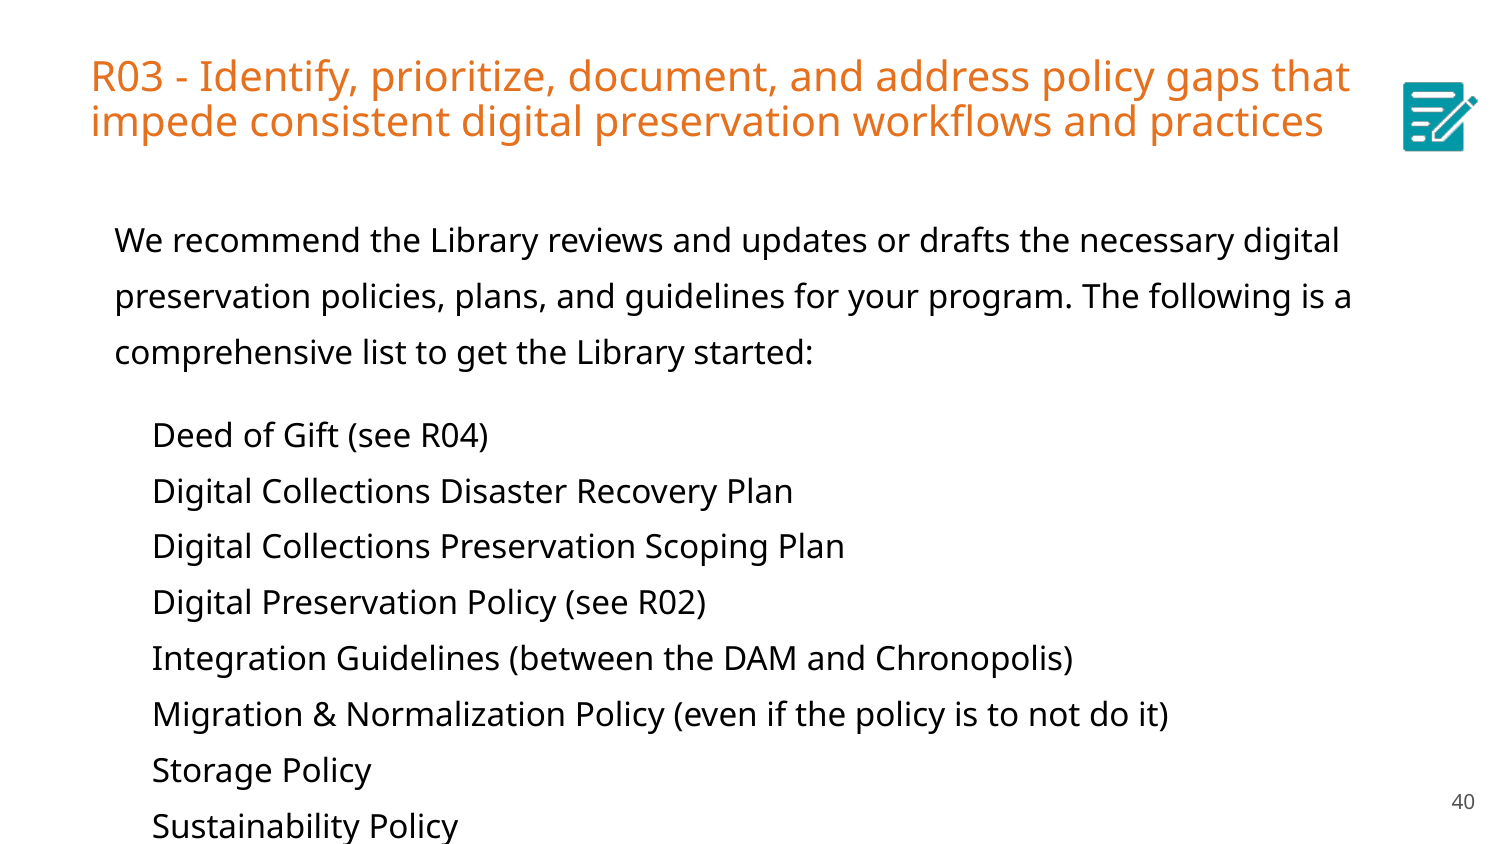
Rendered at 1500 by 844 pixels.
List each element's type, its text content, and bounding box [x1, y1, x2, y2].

title R03 - Identify, prioritize, document, and address policy gaps that impede consistent digital preservation workflows and practices [84, 53, 1375, 148]
picture [1377, 53, 1500, 182]
list We recommend the Library reviews and updates or drafts the necessary digital preservation policies, plans, and guidelines for your program. The following is a comprehensive list to get the Library started: Deed of Gift (see R04) Digital Collections Disaster Recovery Plan Digital Collections Preservation Scoping Plan Digital Preservation Policy (see R02) Integration Guidelines (between the DAM and Chronopolis) Migration & Normalization Policy (even if the policy is to not do it) Storage Policy Sustainability Policy [108, 200, 1392, 644]
slide_number 40 [1396, 771, 1487, 837]
